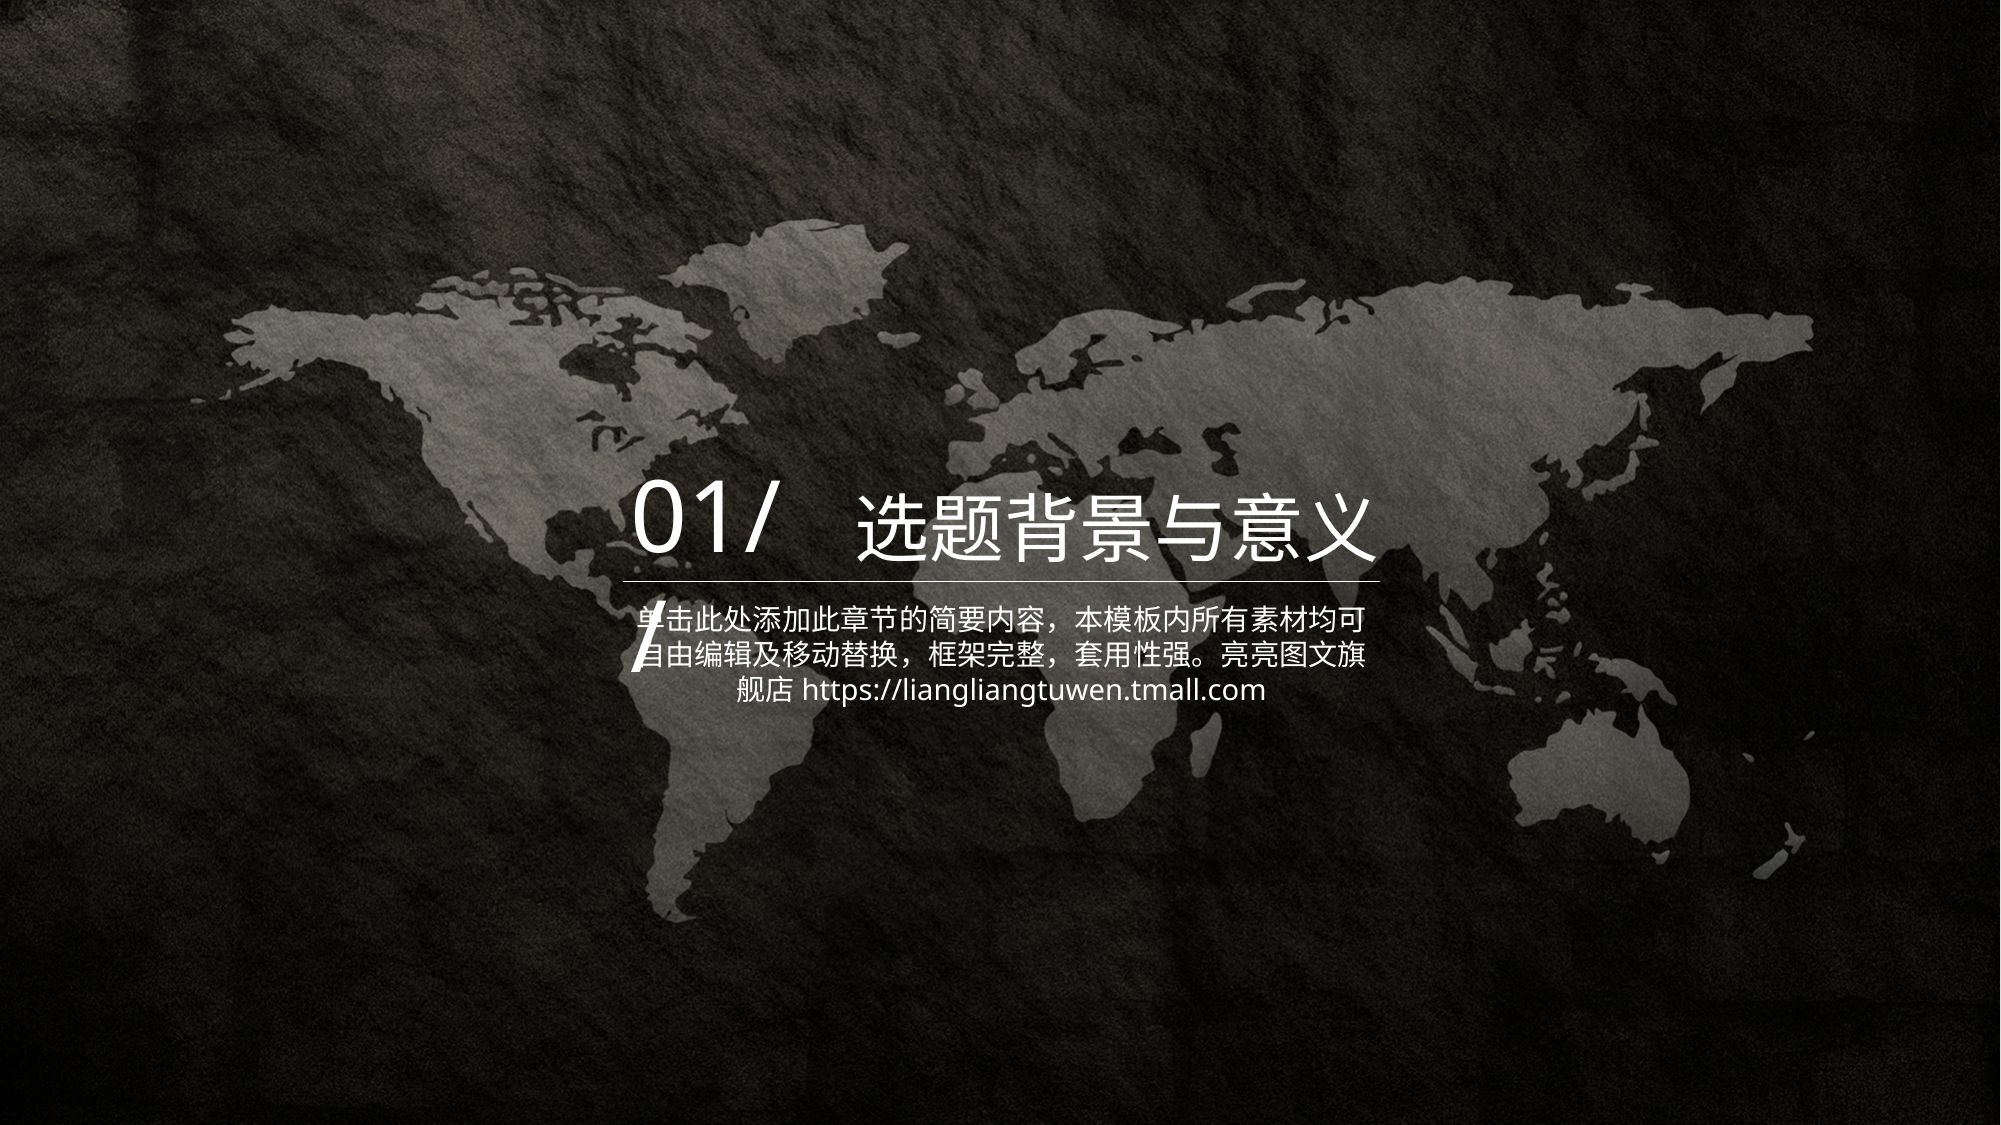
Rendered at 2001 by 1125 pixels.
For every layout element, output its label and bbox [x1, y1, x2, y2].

picture [0, 0, 2001, 1125]
text_box [615, 444, 1385, 751]
